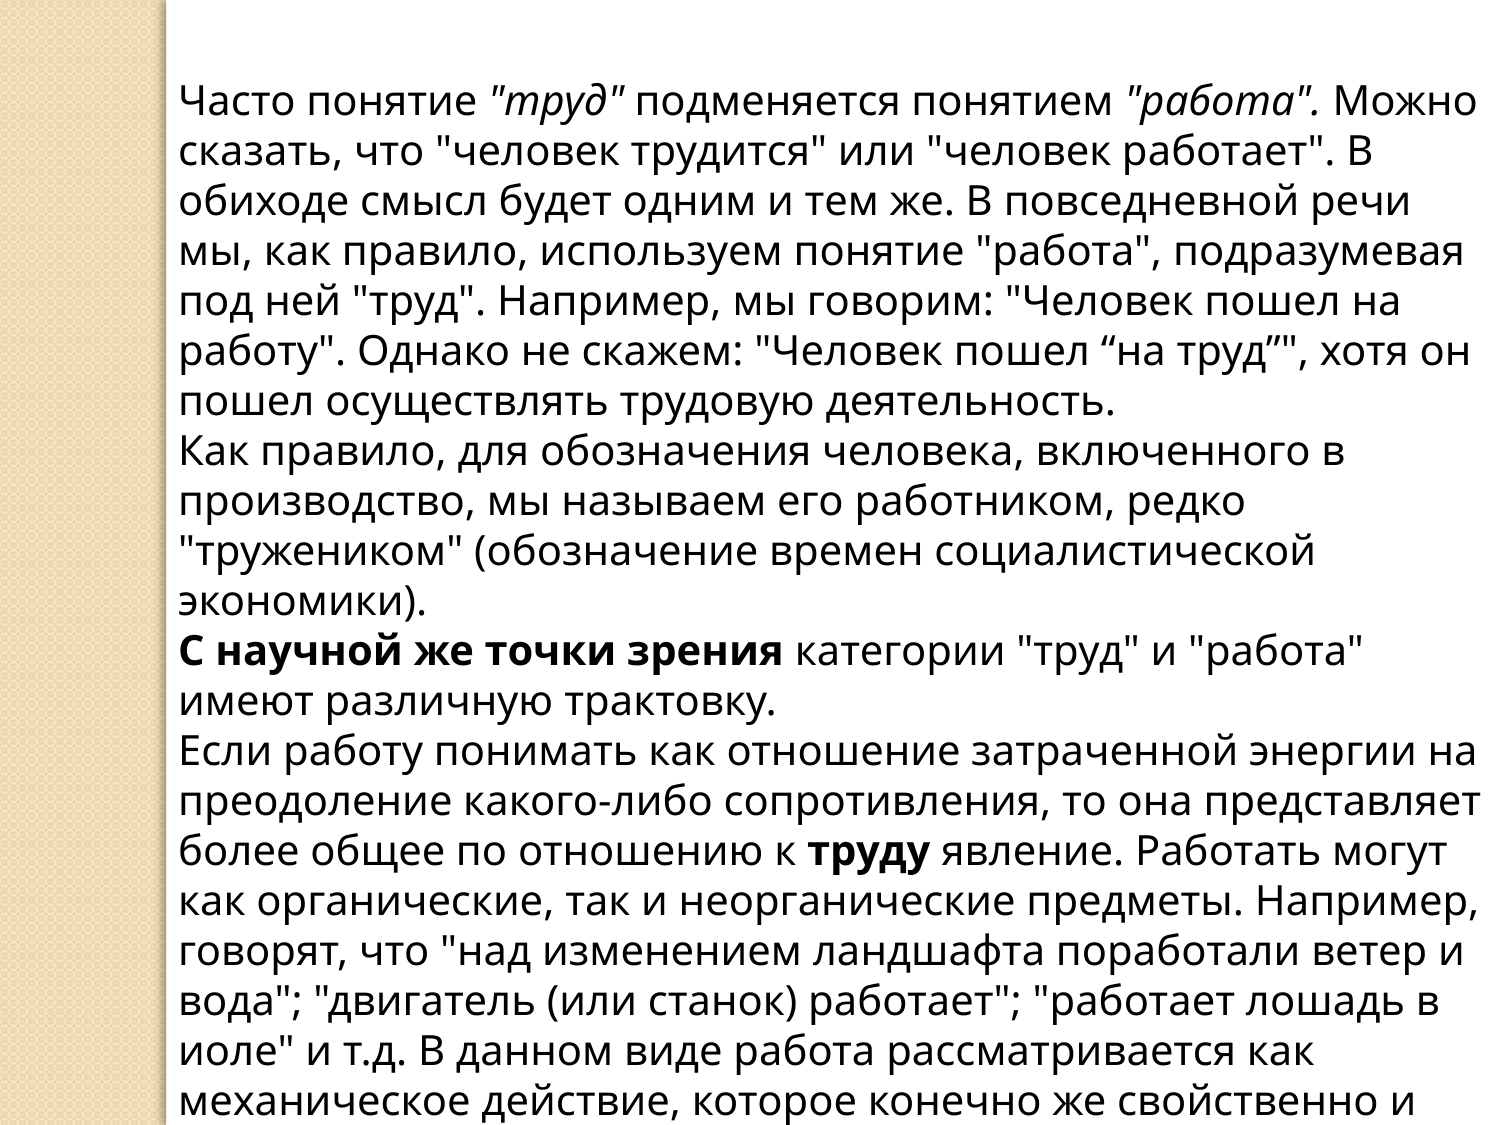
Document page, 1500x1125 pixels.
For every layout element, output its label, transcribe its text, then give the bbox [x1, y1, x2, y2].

text_box Часто понятие "труд" подменяется понятием "работа". Можно сказать, что "человек трудится" или "человек работает". В обиходе смысл будет одним и тем же. В повседневной речи мы, как правило, используем понятие "работа", подразумевая под ней "труд". Например, мы говорим: "Человек пошел на работу". Однако не скажем: "Человек пошел “на труд”", хотя он пошел осуществлять трудовую деятельность. Как правило, для обозначения человека, включенного в производство, мы называем его работником, редко "тружеником" (обозначение времен социалистической экономики). С научной же точки зрения категории "труд" и "работа" имеют различную трактовку. Если работу понимать как отношение затраченной энергии на преодоление какого-либо сопротивления, то она представляет более общее по отношению к труду явление. Работать могут как органические, так и неорганические предметы. Например, говорят, что "над изменением ландшафта поработали ветер и вода"; "двигатель (или станок) работает"; "работает лошадь в иоле" и т.д. В данном виде работа рассматривается как механическое действие, которое конечно же свойственно и человеку, но не только ему, следовательно, здесь работа понимается как более широкое понятие. [163, 66, 1500, 1125]
